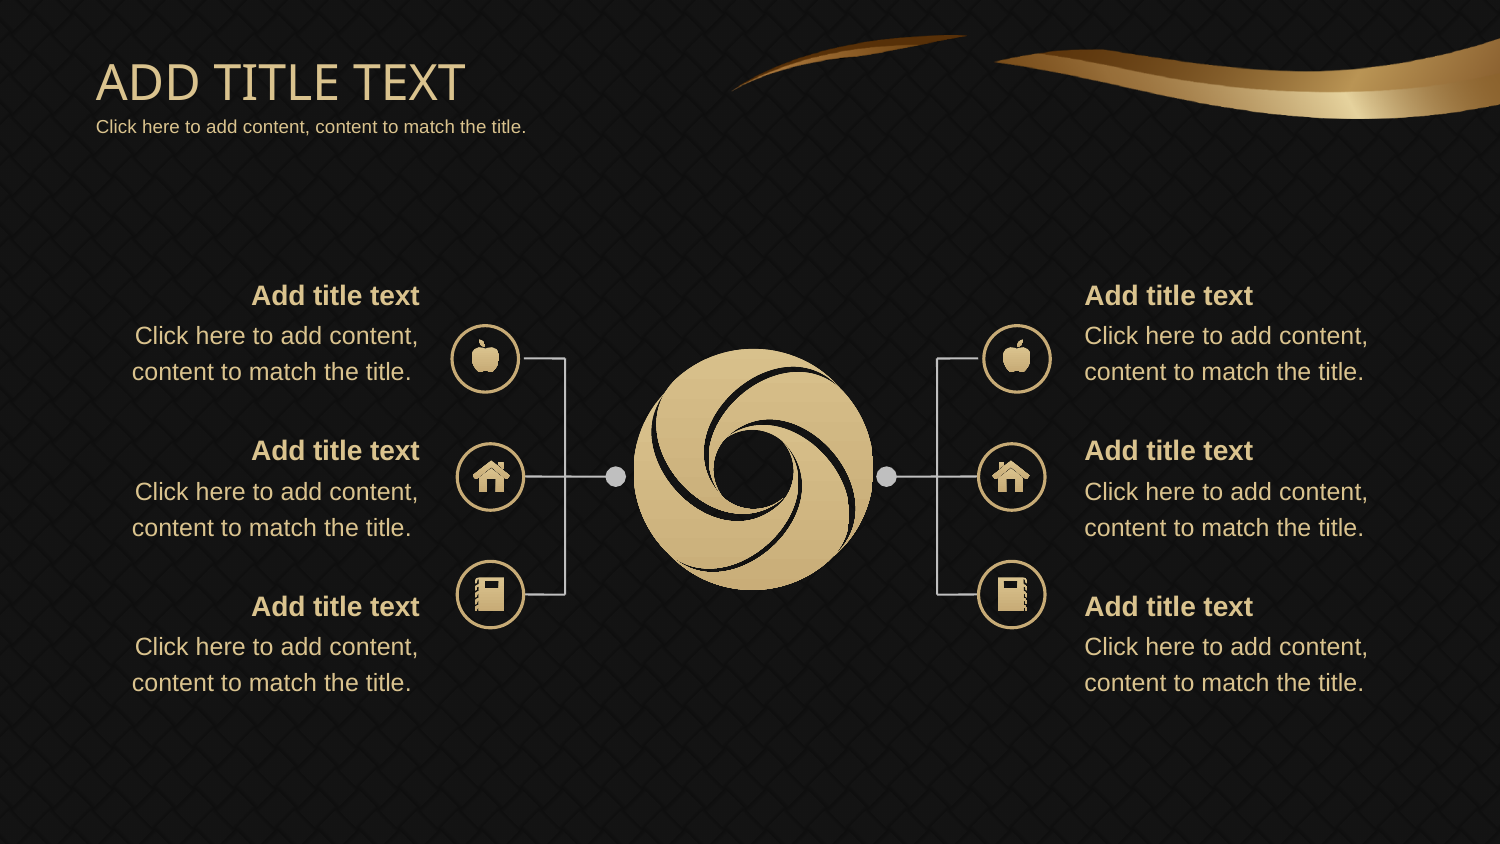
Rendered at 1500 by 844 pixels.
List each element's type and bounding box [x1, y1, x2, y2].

text_box [111, 418, 435, 547]
text_box [451, 319, 1051, 628]
picture [0, 0, 1500, 844]
text_box [1069, 262, 1393, 391]
text_box [1069, 574, 1393, 703]
text_box [111, 574, 435, 703]
text_box [81, 43, 827, 143]
text_box [111, 262, 435, 391]
text_box [1069, 418, 1393, 547]
